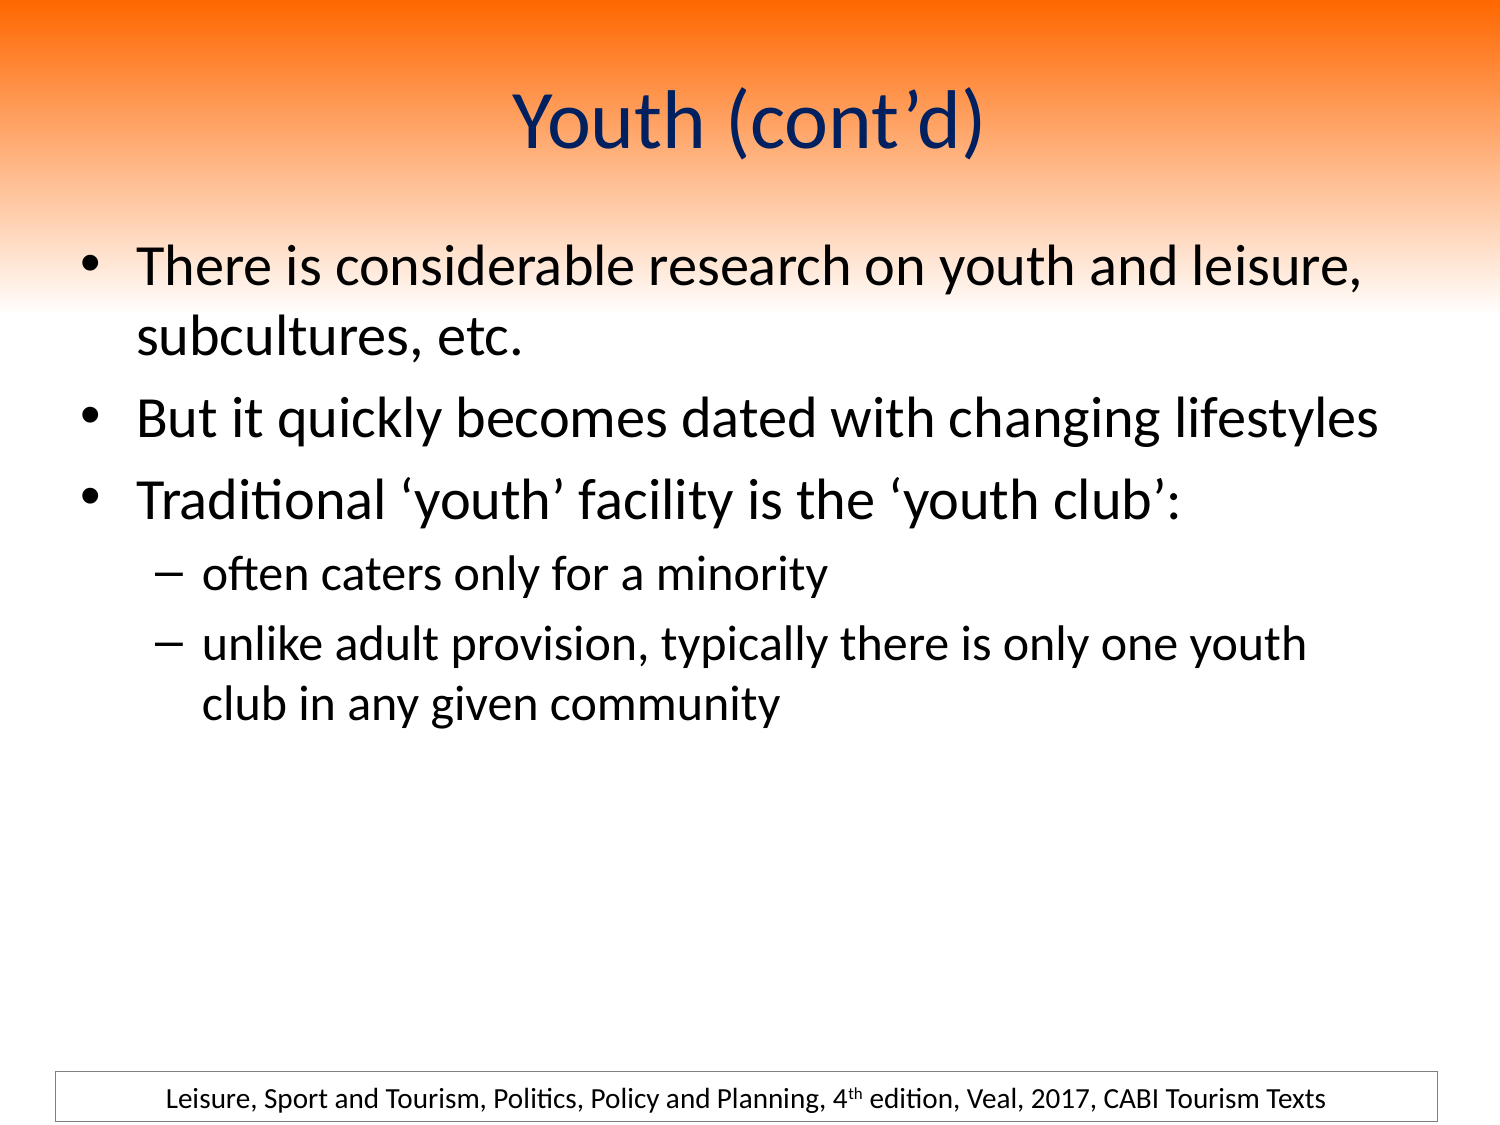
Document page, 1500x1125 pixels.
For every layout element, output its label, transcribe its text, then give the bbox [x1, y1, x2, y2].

title Youth (cont’d) [75, 45, 1425, 185]
list There is considerable research on youth and leisure, subcultures, etc. But it quickly becomes dated with changing lifestyles Traditional ‘youth’ facility is the ‘youth club’: often caters only for a minority unlike adult provision, typically there is only one youth club in any given community [64, 219, 1415, 963]
text_box Leisure, Sport and Tourism, Politics, Policy and Planning, 4th edition, Veal, 2017, CABI Tourism Texts [55, 1071, 1438, 1122]
